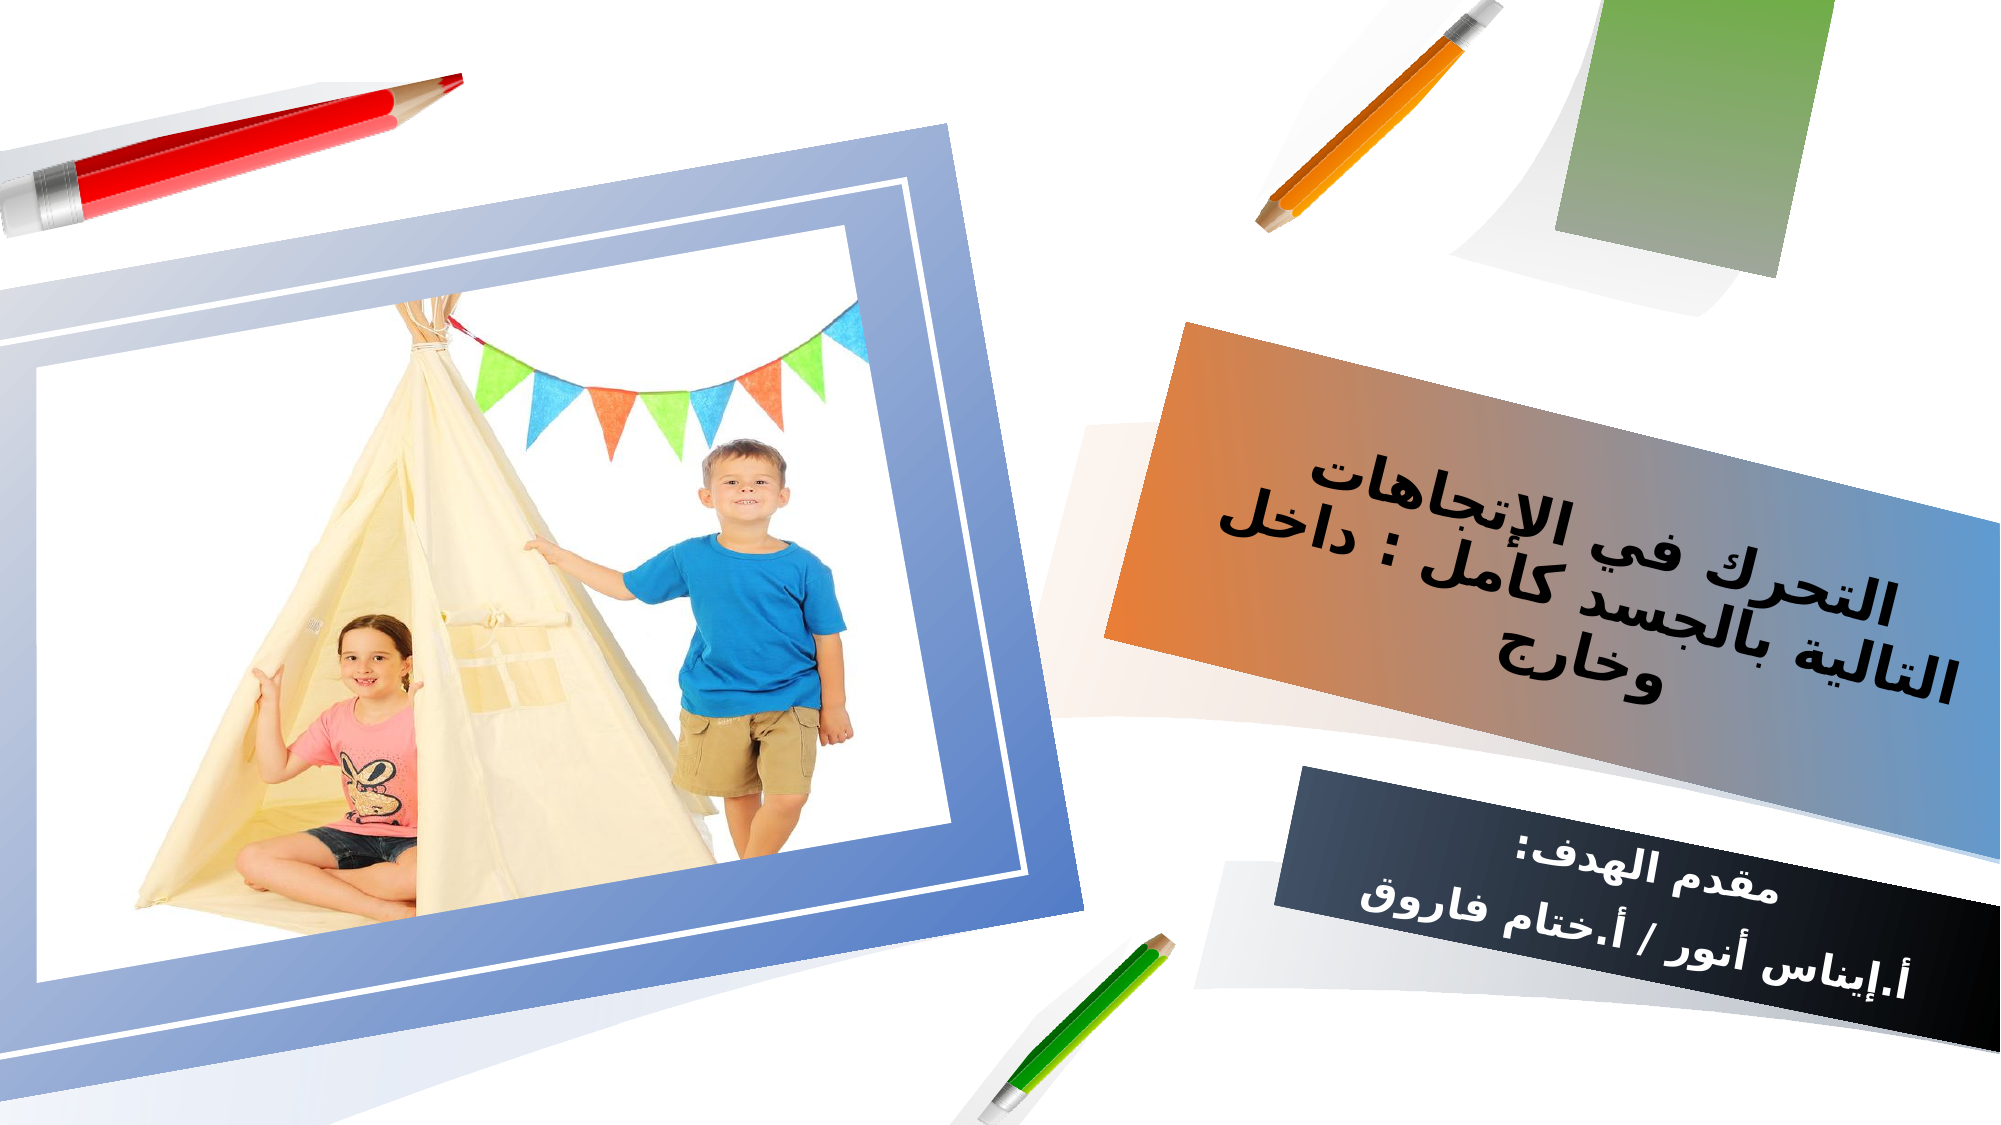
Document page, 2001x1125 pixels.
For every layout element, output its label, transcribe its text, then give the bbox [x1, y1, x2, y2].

picture [1237, 0, 1511, 251]
picture [972, 915, 1193, 1125]
title التحرك في الإتجاهات التالية بالجسد كامل : داخل وخارج [1166, 355, 2000, 839]
text_box مقدم الهدف: أ.إيناس أنور / أ.ختام فاروق [1231, 728, 2000, 1077]
picture [0, 72, 952, 984]
